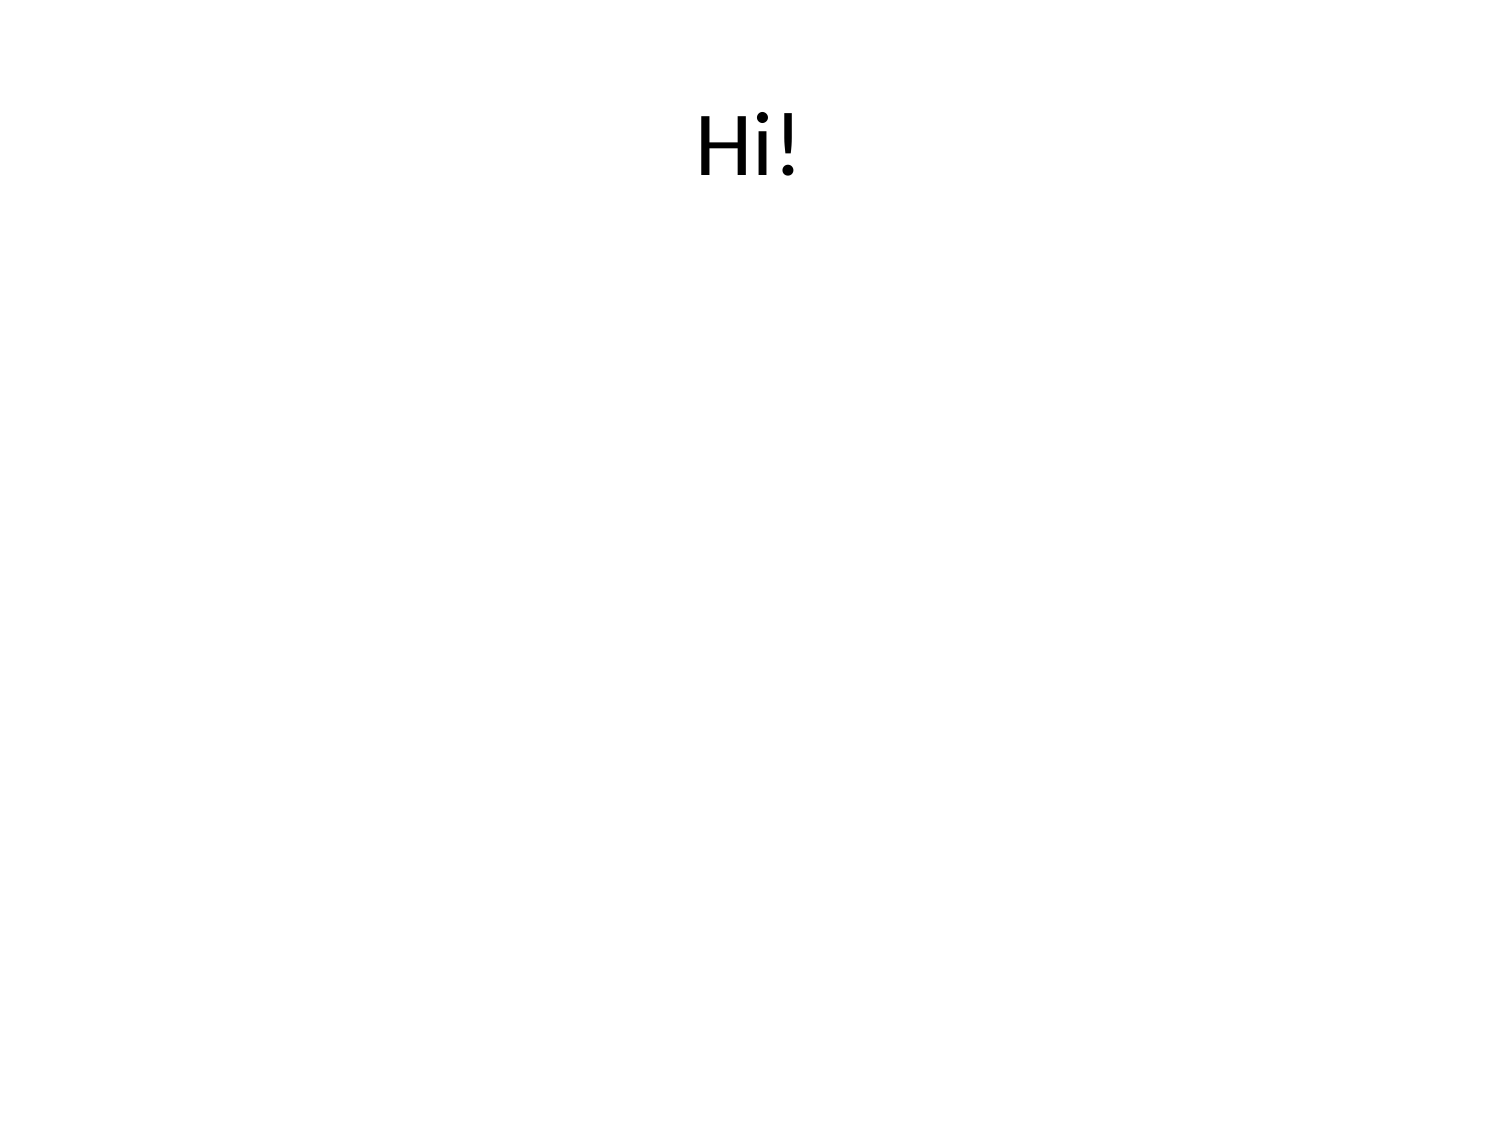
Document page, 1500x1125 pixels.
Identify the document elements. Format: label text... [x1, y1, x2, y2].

title Hi! [75, 45, 1425, 233]
